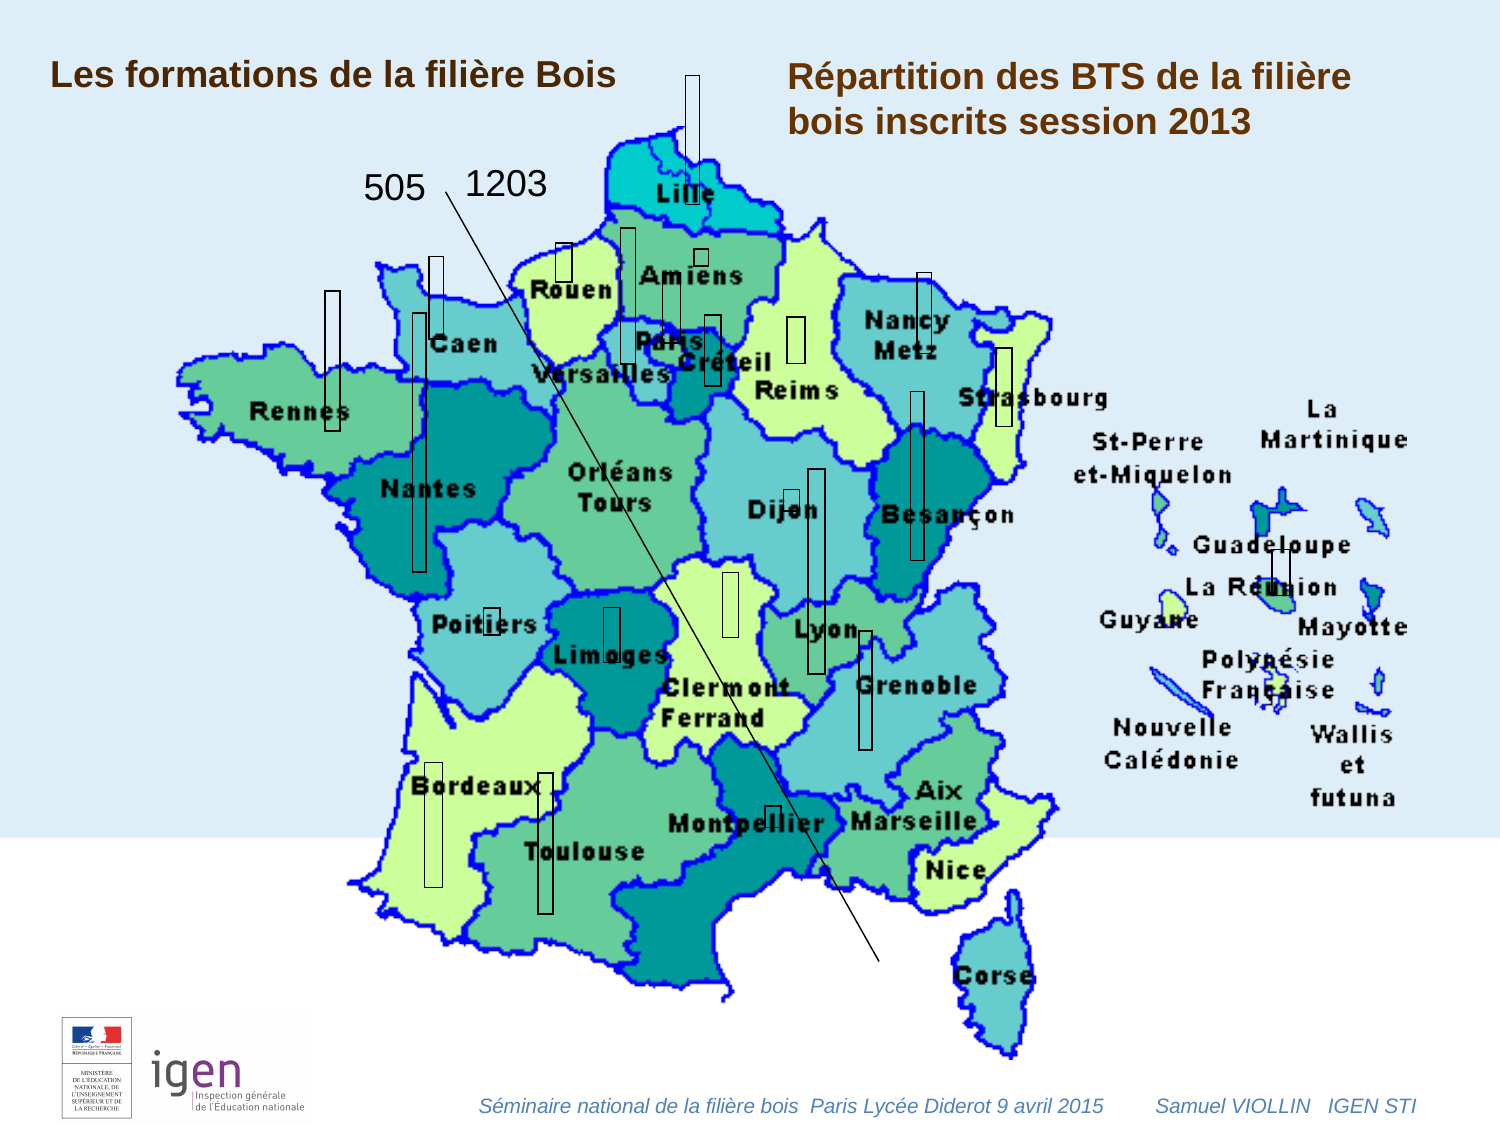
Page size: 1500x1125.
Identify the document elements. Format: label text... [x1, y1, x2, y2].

text_box Les formations de la filière Bois [35, 42, 633, 103]
text_box [685, 75, 700, 125]
text_box Répartition des BTS de la filière bois inscrits session 2013 [772, 44, 1454, 150]
picture [55, 126, 1407, 1125]
